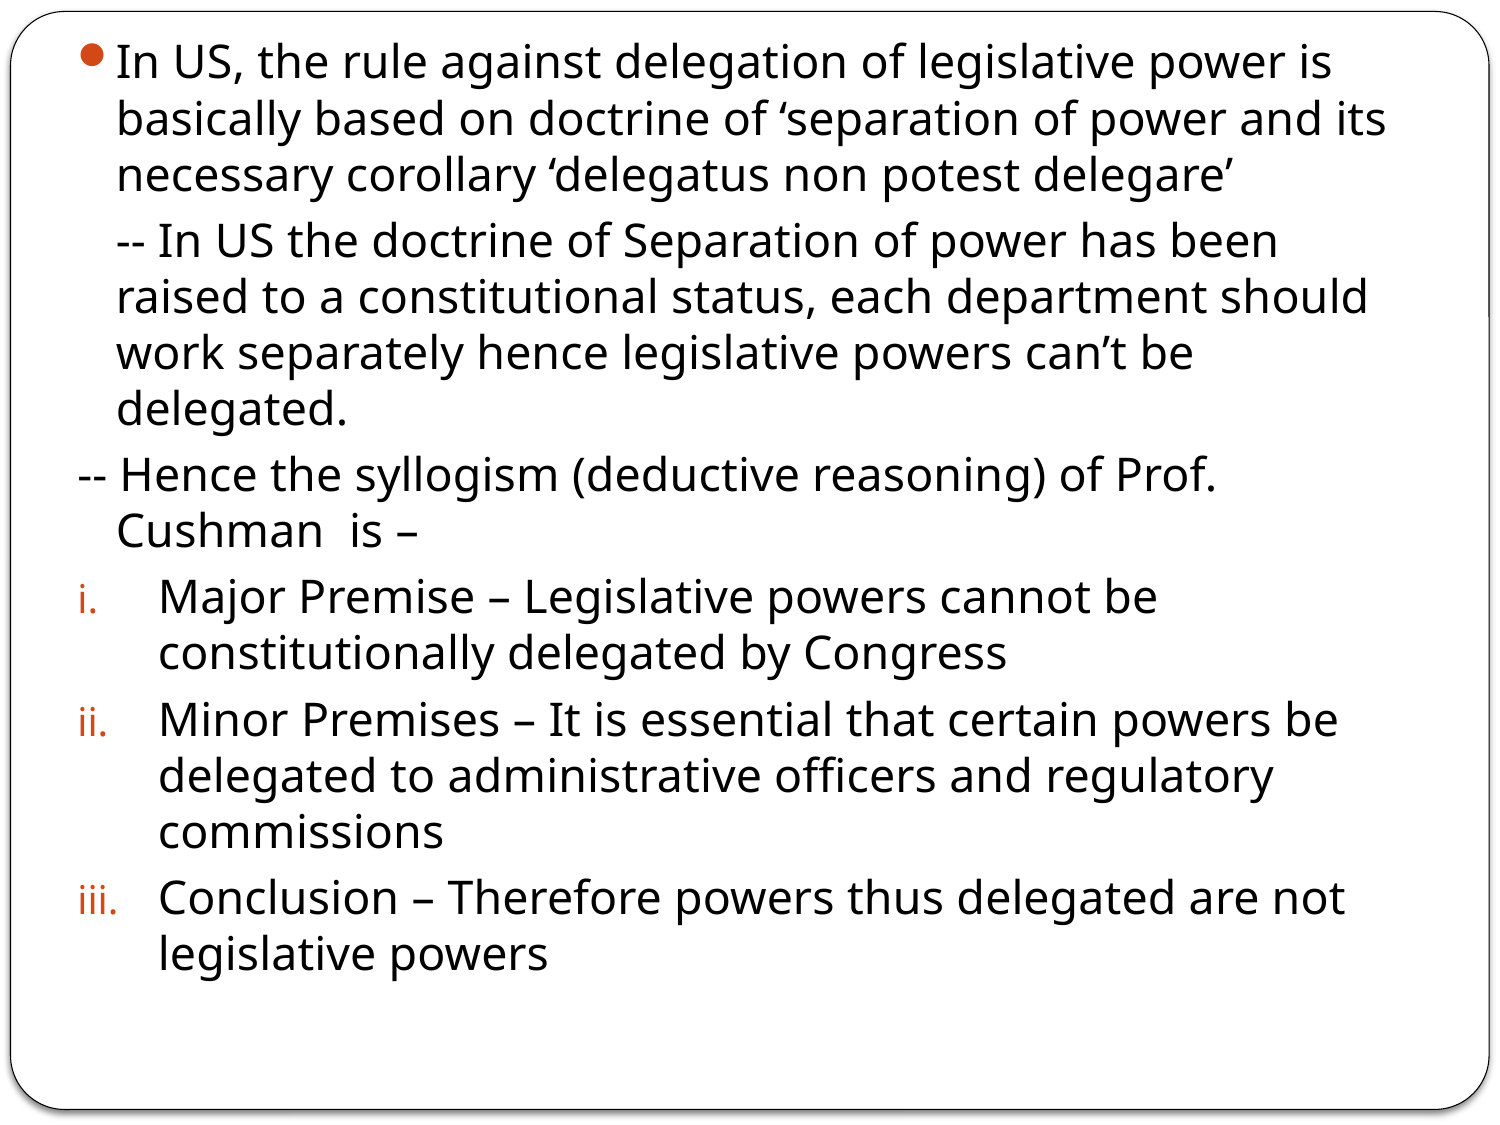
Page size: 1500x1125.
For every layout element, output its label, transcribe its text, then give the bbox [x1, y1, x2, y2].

list In US, the rule against delegation of legislative power is basically based on doctrine of ‘separation of power and its necessary corollary ‘delegatus non potest delegare’ -- In US the doctrine of Separation of power has been raised to a constitutional status, each department should work separately hence legislative powers can’t be delegated. -- Hence the syllogism (deductive reasoning) of Prof. Cushman is – Major Premise – Legislative powers cannot be constitutionally delegated by Congress Minor Premises – It is essential that certain powers be delegated to administrative officers and regulatory commissions Conclusion – Therefore powers thus delegated are not legislative powers [62, 24, 1425, 988]
